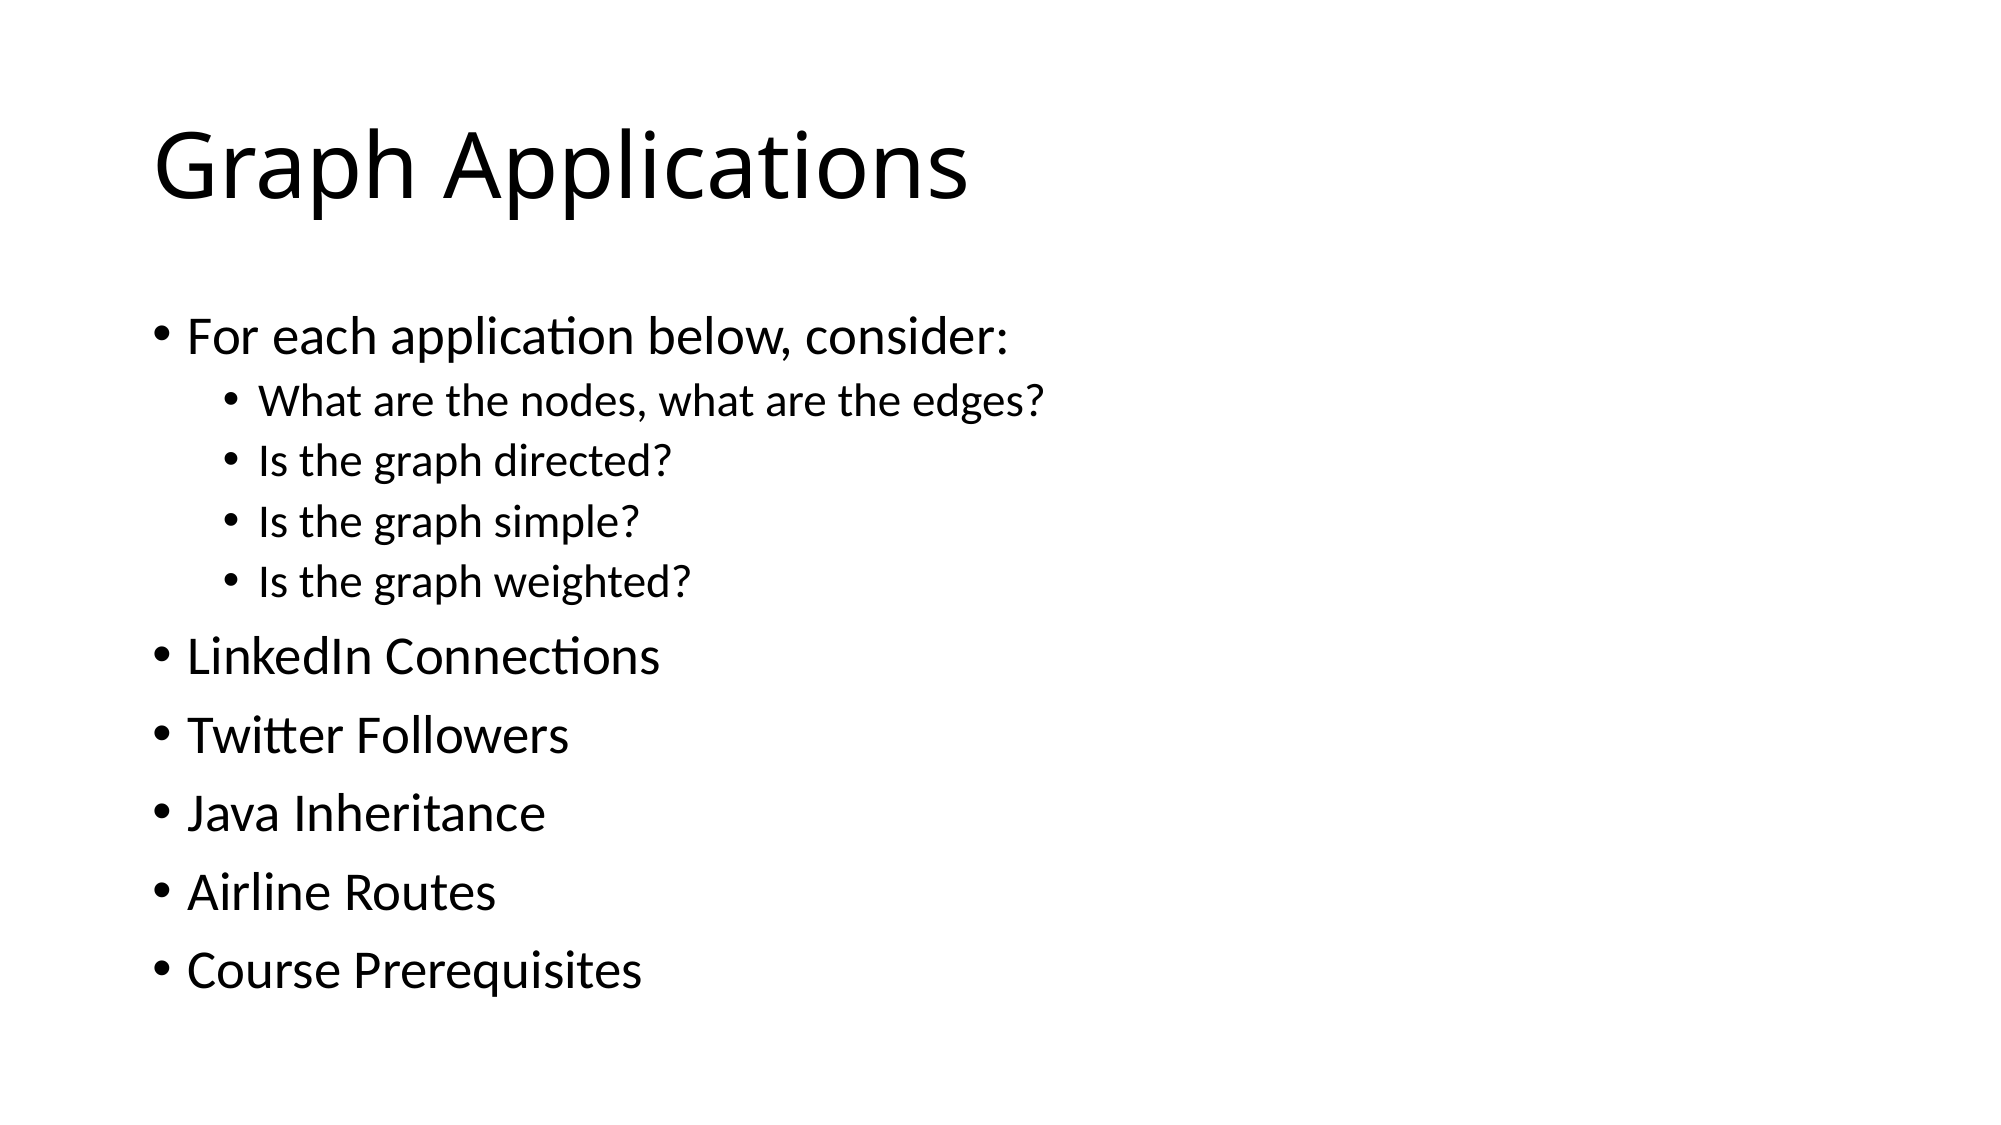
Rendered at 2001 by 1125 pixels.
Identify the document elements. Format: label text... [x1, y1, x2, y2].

title Graph Applications [137, 59, 1863, 278]
list For each application below, consider: What are the nodes, what are the edges? Is the graph directed? Is the graph simple? Is the graph weighted? LinkedIn Connections Twitter Followers Java Inheritance Airline Routes Course Prerequisites [137, 299, 1863, 1014]
